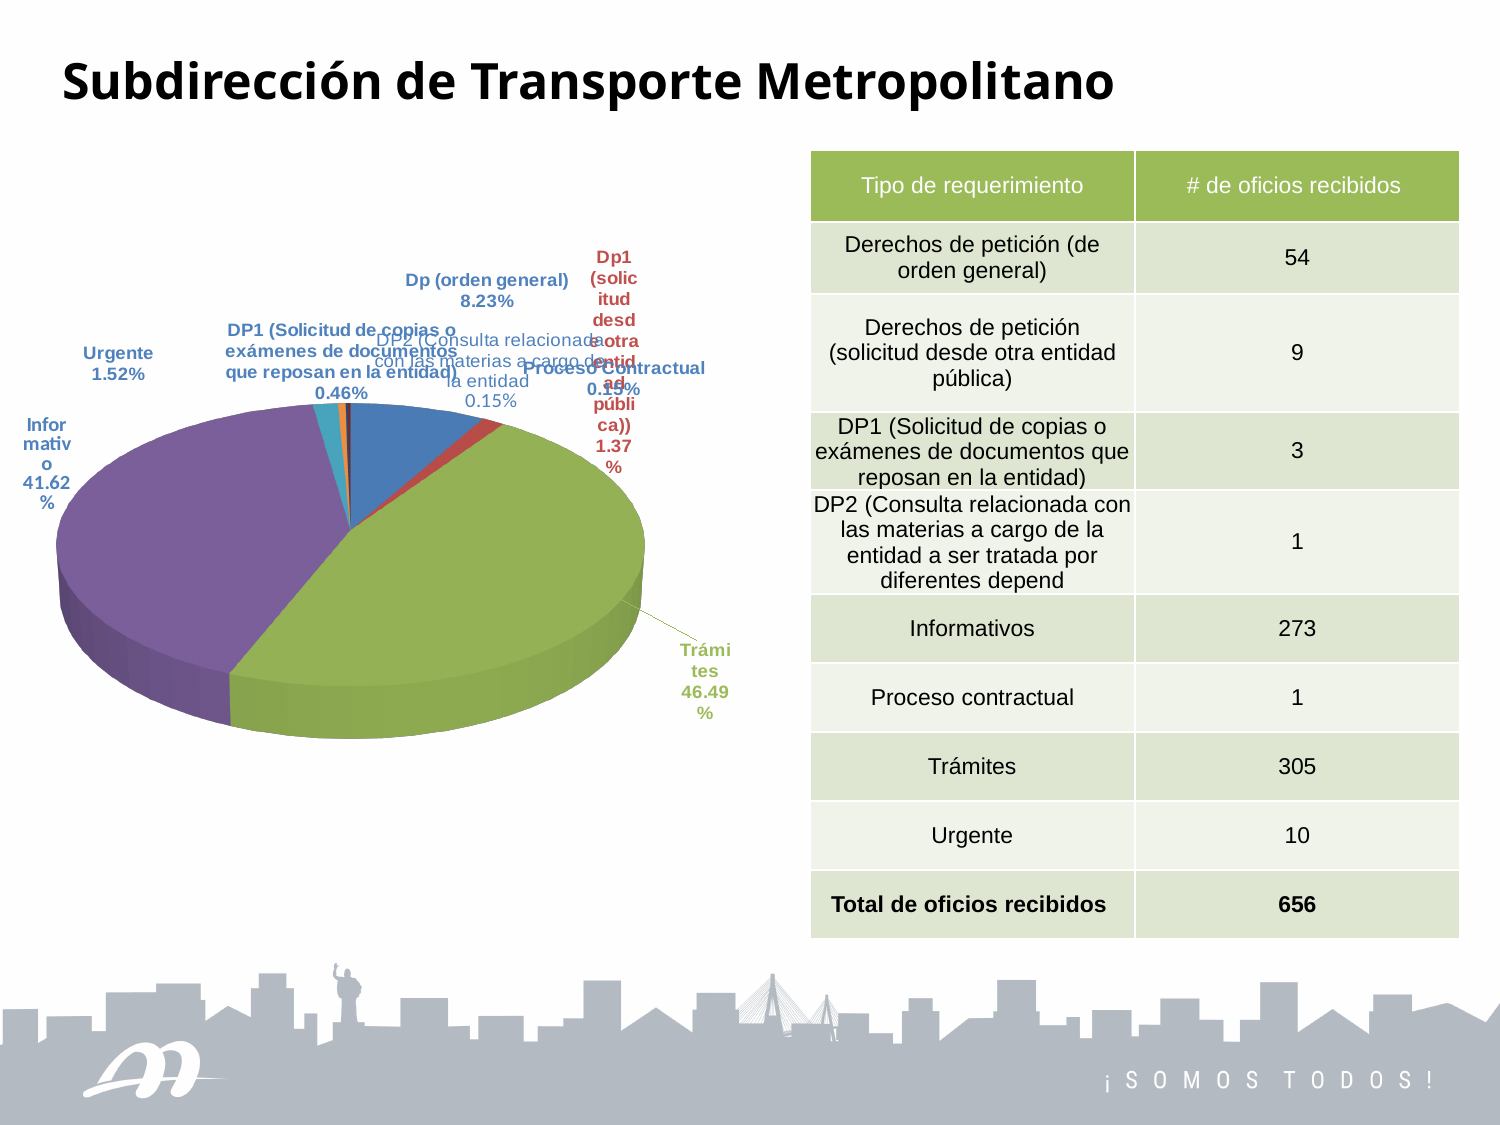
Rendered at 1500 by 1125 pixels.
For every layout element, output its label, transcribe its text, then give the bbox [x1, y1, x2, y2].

table_cell Derechos de petición (solicitud desde otra entidad pública) [811, 295, 1134, 411]
table_cell 1 [1136, 491, 1459, 593]
table_cell Proceso contractual [811, 664, 1134, 731]
table_header # de oficios recibidos [1136, 151, 1459, 221]
table_cell Total de oficios recibidos [811, 871, 1134, 938]
table_cell Informativos [811, 595, 1134, 662]
table_cell 656 [1136, 871, 1459, 938]
table_cell 54 [1136, 223, 1459, 293]
table_header Tipo de requerimiento [811, 151, 1134, 221]
picture [0, 0, 1500, 1125]
table_cell 273 [1136, 595, 1459, 662]
table_cell Urgente [811, 802, 1134, 869]
text_box Subdirección de Transporte Metropolitano [47, 49, 1422, 142]
table_cell Derechos de petición (de orden general) [811, 223, 1134, 293]
chart [15, 190, 732, 885]
table_cell 10 [1136, 802, 1459, 869]
table_cell Trámites [811, 733, 1134, 800]
table_cell DP2 (Consulta relacionada con las materias a cargo de la entidad a ser tratada por diferentes depend [811, 491, 1134, 593]
table_cell 305 [1136, 733, 1459, 800]
table_cell 3 [1136, 413, 1459, 489]
table_cell DP1 (Solicitud de copias o exámenes de documentos que reposan en la entidad) [811, 413, 1134, 489]
table_cell 9 [1136, 295, 1459, 411]
table_cell 1 [1136, 664, 1459, 731]
